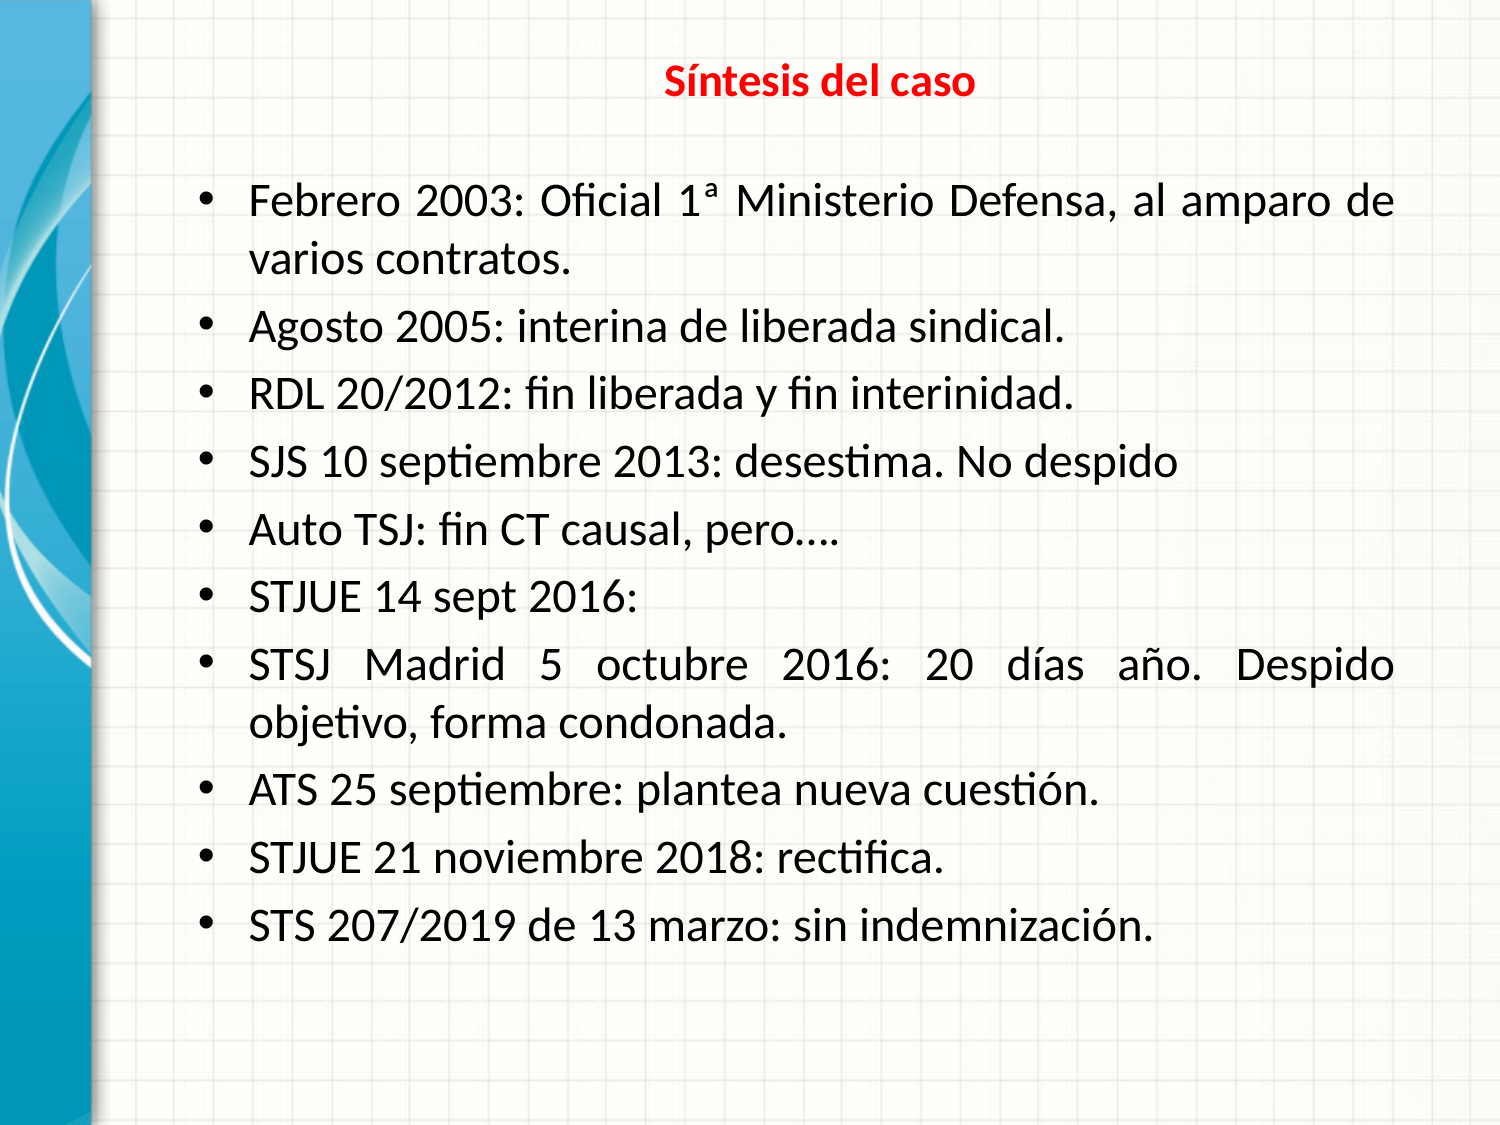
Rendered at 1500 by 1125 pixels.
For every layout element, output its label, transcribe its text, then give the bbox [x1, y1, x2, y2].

text_box [76, 172, 302, 388]
list Febrero 2003: Oficial 1ª Ministerio Defensa, al amparo de varios contratos. Agosto 2005: interina de liberada sindical. RDL 20/2012: fin liberada y fin interinidad. SJS 10 septiembre 2013: desestima. No despido Auto TSJ: fin CT causal, pero…. STJUE 14 sept 2016: STSJ Madrid 5 octubre 2016: 20 días año. Despido objetivo, forma condonada. ATS 25 septiembre: plantea nueva cuestión. STJUE 21 noviembre 2018: rectifica. STS 207/2019 de 13 marzo: sin indemnización. [183, 160, 1412, 964]
title Síntesis del caso [188, 42, 1453, 114]
picture [0, 0, 1500, 1125]
